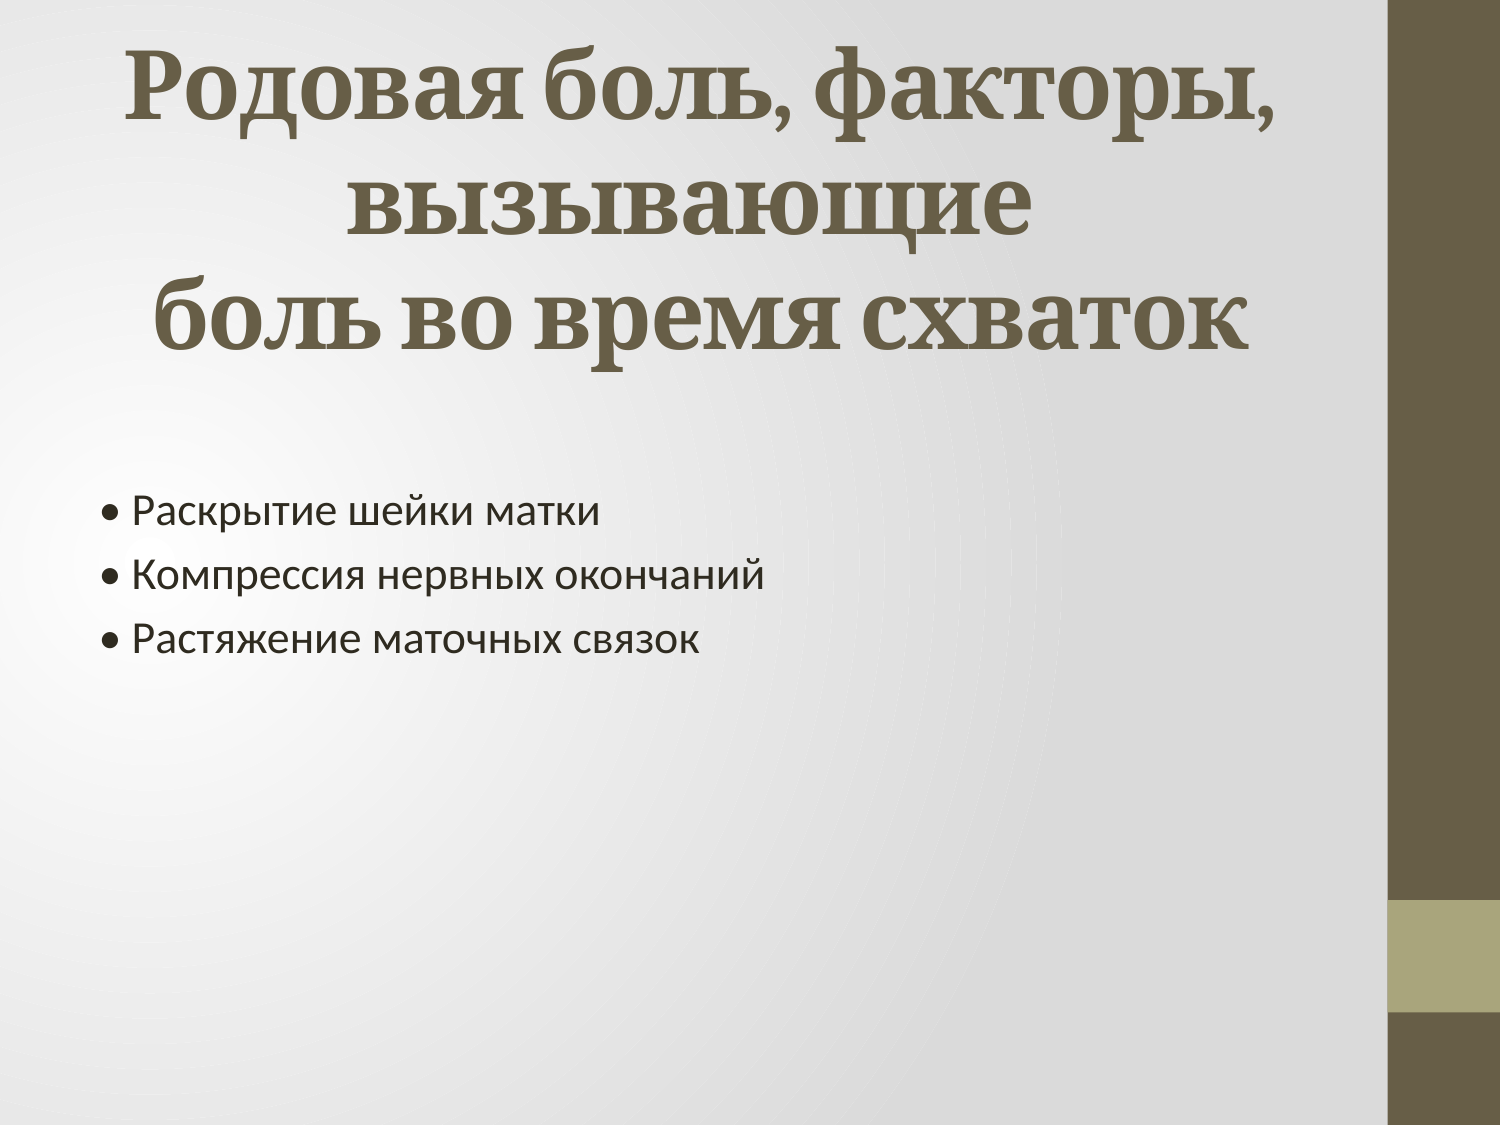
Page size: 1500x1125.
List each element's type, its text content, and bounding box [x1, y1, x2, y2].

title Родовая боль, факторы, вызывающие боль во время схваток [75, 45, 1325, 233]
list • Раскрытие шейки матки • Компрессия нервных окончаний • Растяжение маточных связок [64, 343, 1315, 1125]
